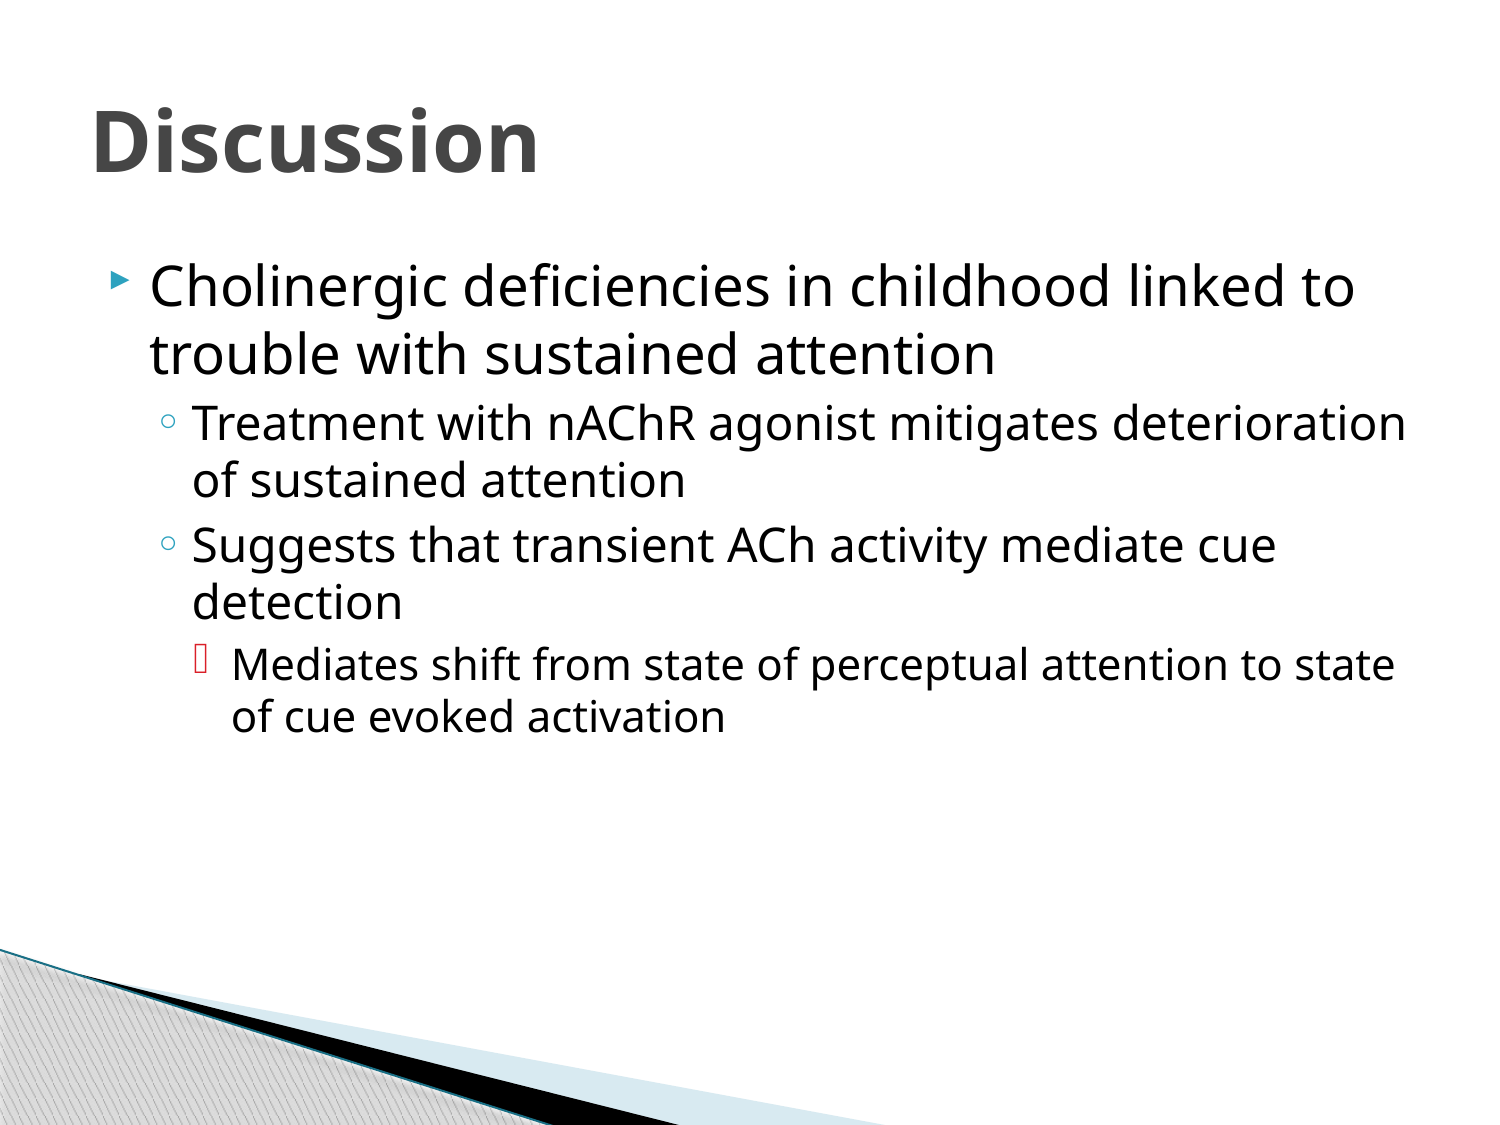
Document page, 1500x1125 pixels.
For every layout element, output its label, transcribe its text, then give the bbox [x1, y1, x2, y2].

list Cholinergic deficiencies in childhood linked to trouble with sustained attention Treatment with nAChR agonist mitigates deterioration of sustained attention Suggests that transient ACh activity mediate cue detection Mediates shift from state of perceptual attention to state of cue evoked activation [75, 243, 1425, 986]
title Discussion [75, 45, 1425, 233]
